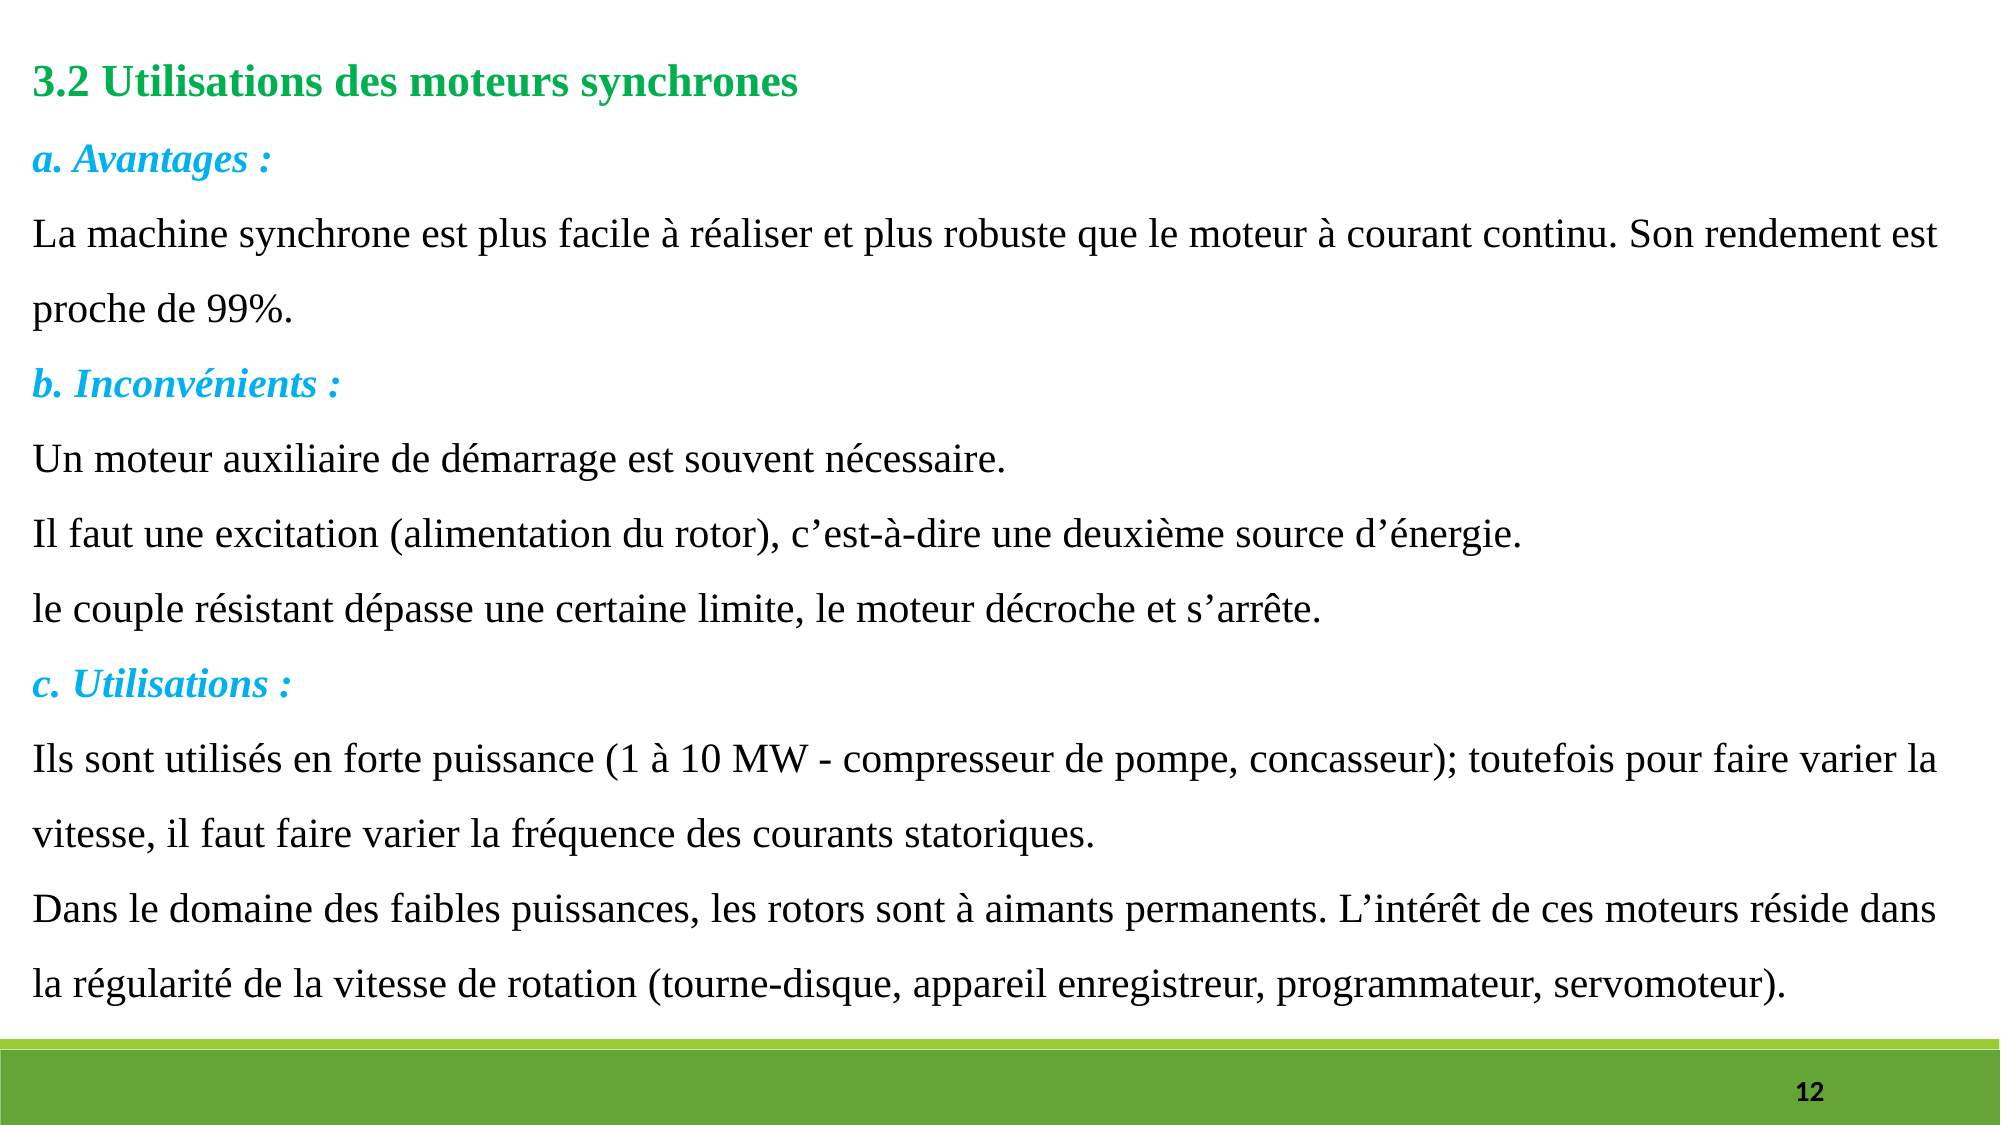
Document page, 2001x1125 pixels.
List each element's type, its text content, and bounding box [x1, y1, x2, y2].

slide_number 12 [1624, 1059, 1840, 1120]
text_box 3.2 Utilisations des moteurs synchrones a. Avantages : La machine synchrone est plus facile à réaliser et plus robuste que le moteur à courant continu. Son rendement est proche de 99%. b. Inconvénients : Un moteur auxiliaire de démarrage est souvent nécessaire. Il faut une excitation (alimentation du rotor), c’est-à-dire une deuxième source d’énergie. le couple résistant dépasse une certaine limite, le moteur décroche et s’arrête. c. Utilisations : Ils sont utilisés en forte puissance (1 à 10 MW - compresseur de pompe, concasseur); toutefois pour faire varier la vitesse, il faut faire varier la fréquence des courants statoriques. Dans le domaine des faibles puissances, les rotors sont à aimants permanents. L’intérêt de ces moteurs réside dans la régularité de la vitesse de rotation (tourne-disque, appareil enregistreur, programmateur, servomoteur). [17, 16, 1963, 1014]
